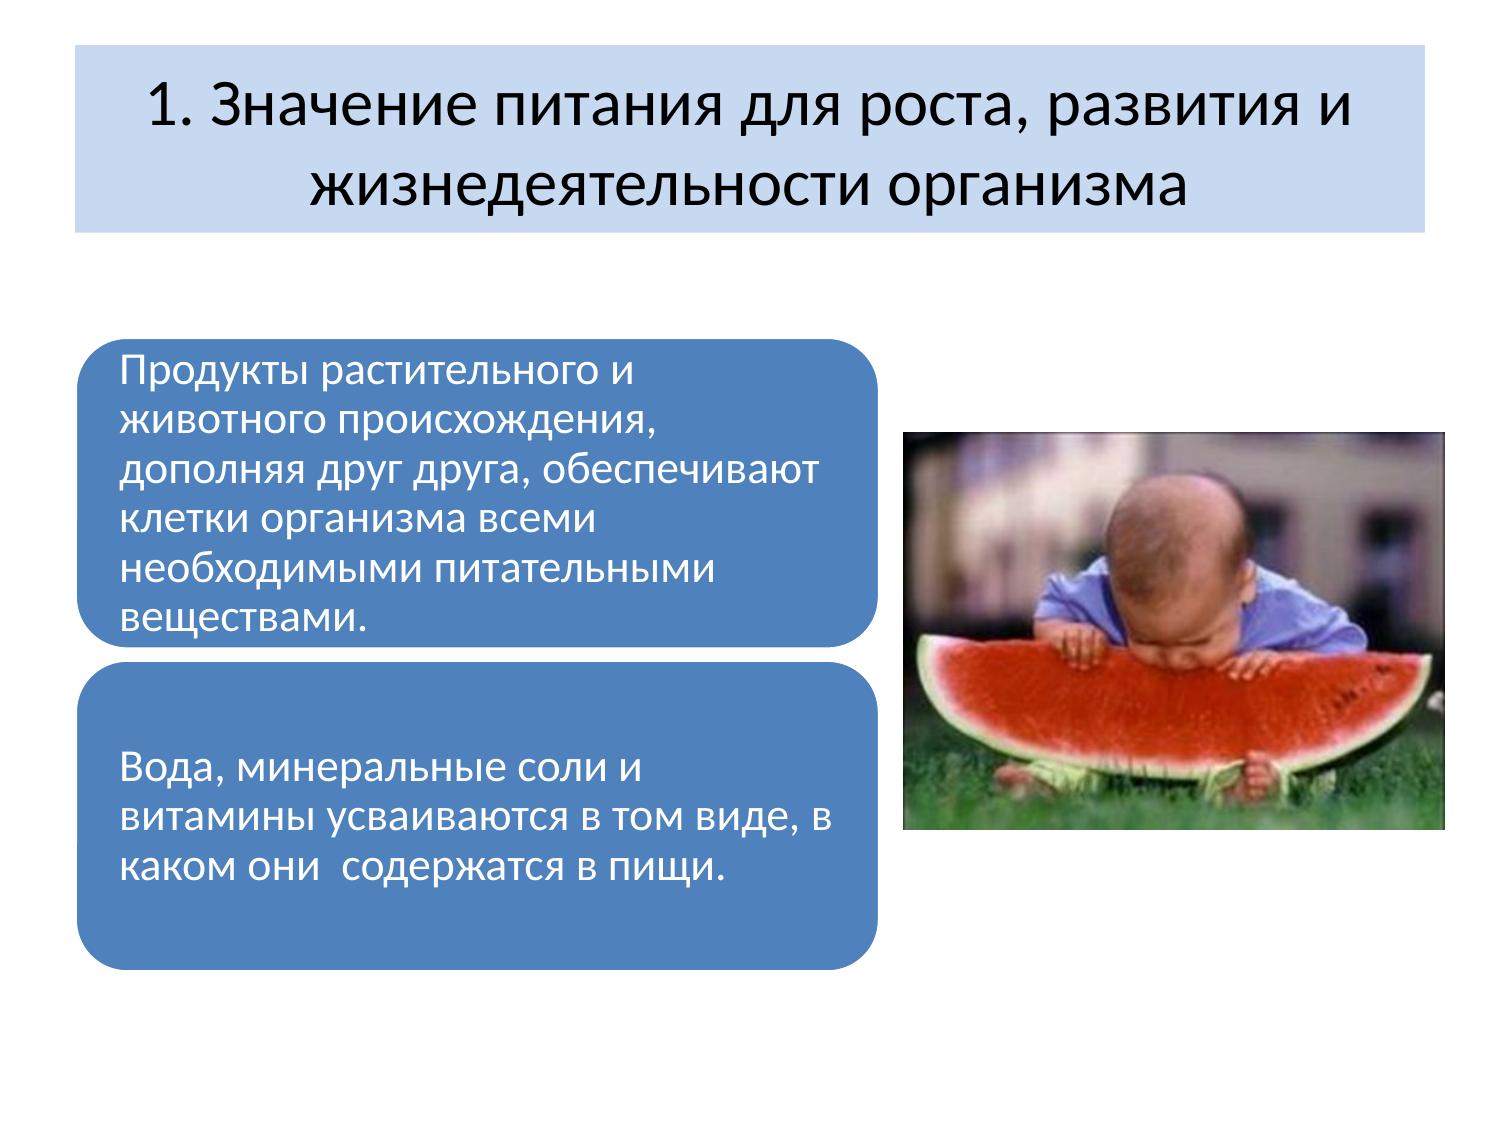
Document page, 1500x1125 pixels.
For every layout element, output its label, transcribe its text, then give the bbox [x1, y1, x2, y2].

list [74, 262, 881, 1048]
title 1. Значение питания для роста, развития и жизнедеятельности организма [75, 45, 1425, 233]
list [903, 432, 1445, 830]
